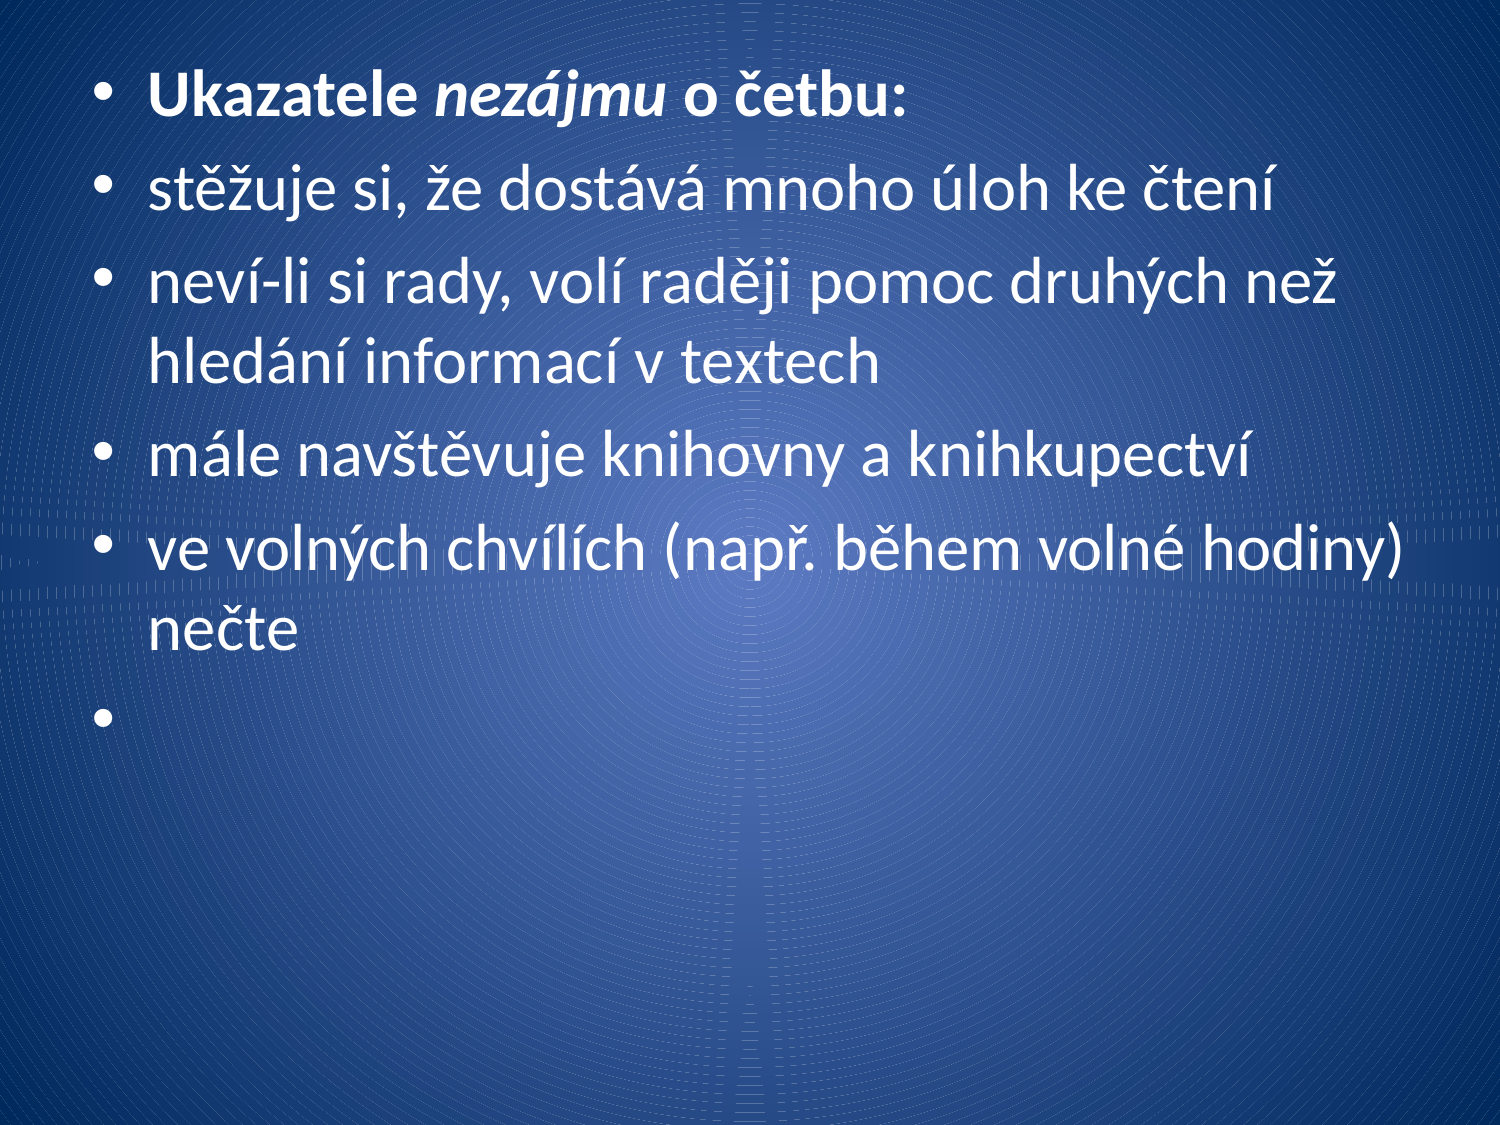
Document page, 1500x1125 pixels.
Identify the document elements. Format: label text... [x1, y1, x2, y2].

list Ukazatele nezájmu o četbu: stěžuje si, že dostává mnoho úloh ke čtení neví-li si rady, volí raději pomoc druhých než hledání informací v textech mále navštěvuje knihovny a knihkupectví ve volných chvílích (např. během volné hodiny) nečte [76, 42, 1425, 1005]
